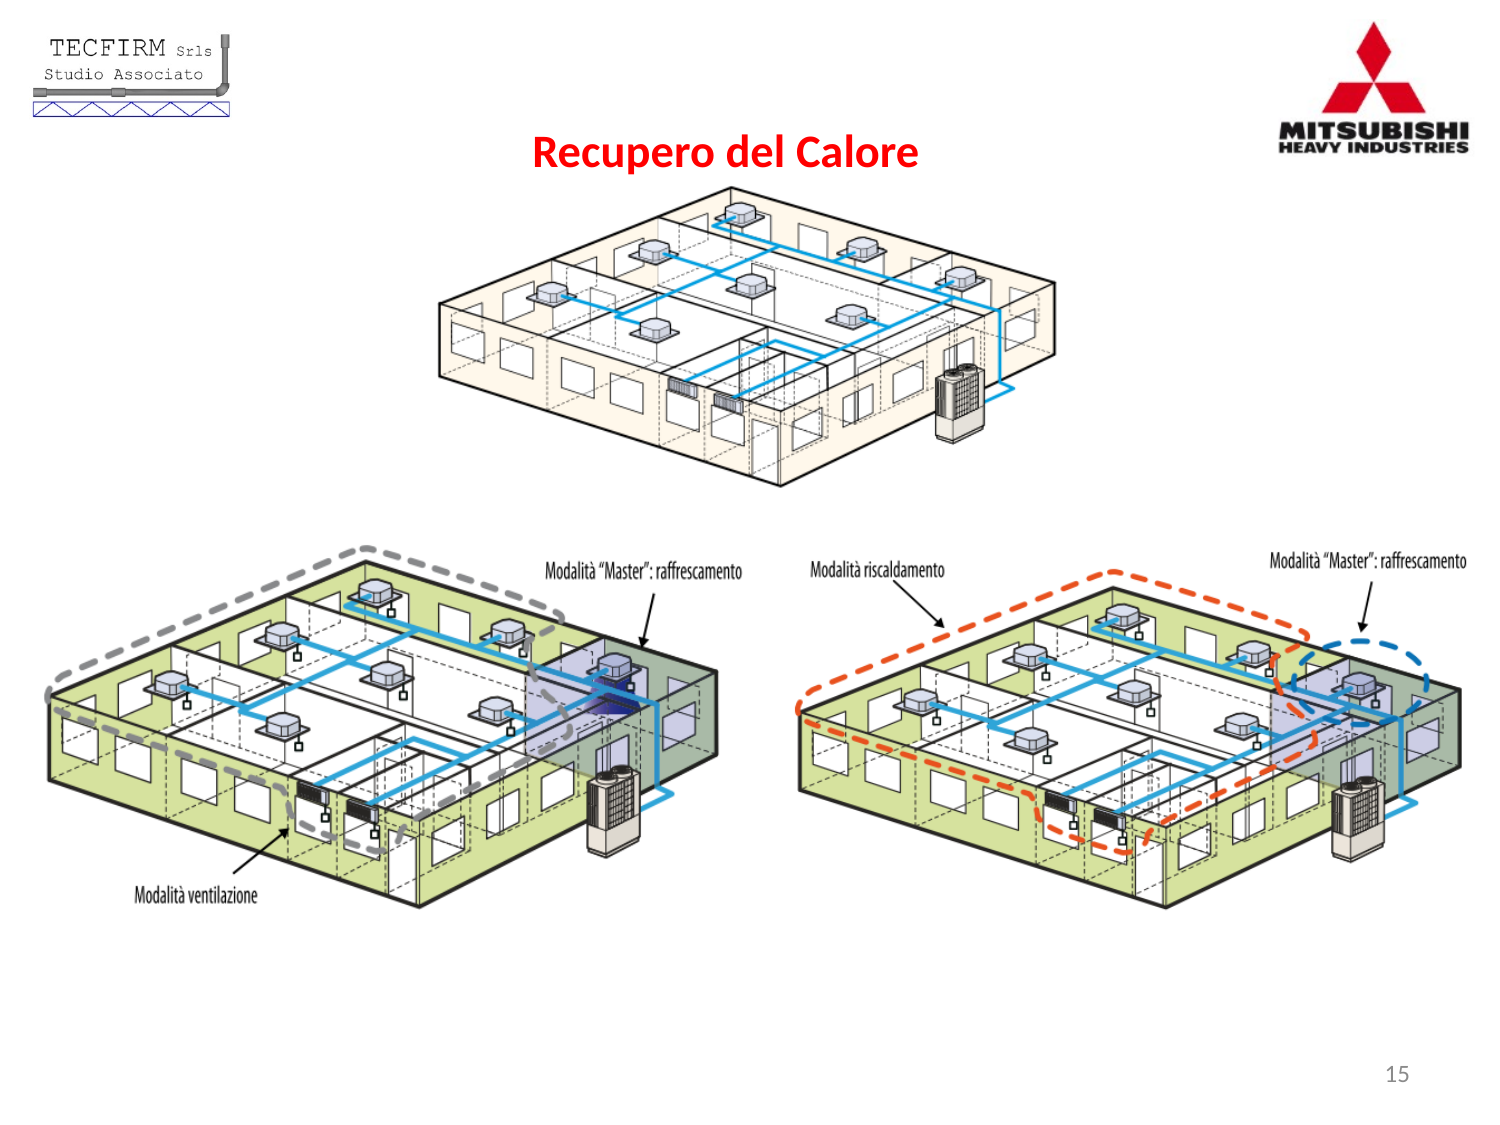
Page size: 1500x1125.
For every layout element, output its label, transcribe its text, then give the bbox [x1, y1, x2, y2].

picture [785, 550, 1474, 918]
title Recupero del Calore [88, 113, 1364, 185]
picture [430, 184, 1064, 494]
picture [1269, 18, 1478, 157]
picture [29, 30, 232, 120]
picture [41, 538, 747, 918]
slide_number 15 [1074, 1042, 1425, 1103]
